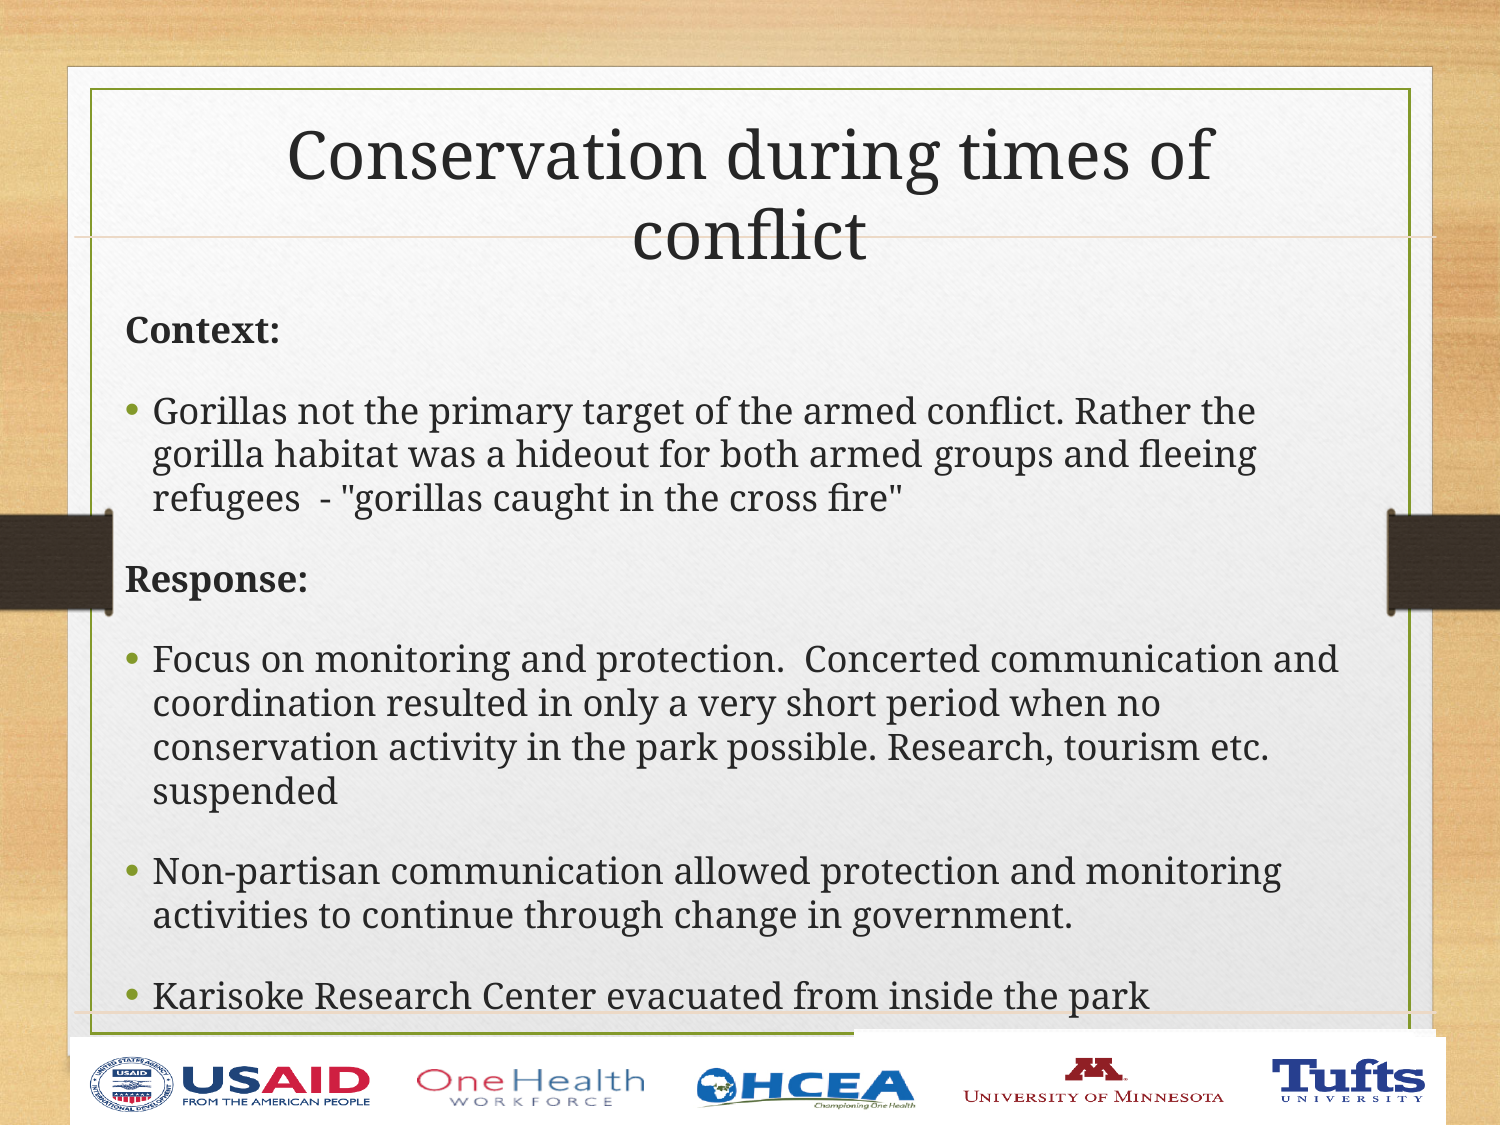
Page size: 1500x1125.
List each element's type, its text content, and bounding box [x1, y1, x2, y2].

list Context: Gorillas not the primary target of the armed conflict. Rather the gorilla habitat was a hideout for both armed groups and fleeing refugees - "gorillas caught in the cross fire" Response: Focus on monitoring and protection. Concerted communication and coordination resulted in only a very short period when no conservation activity in the park possible. Research, tourism etc. suspended Non-partisan communication allowed protection and monitoring activities to continue through change in government. Karisoke Research Center evacuated from inside the park [109, 299, 1391, 1025]
title Conservation during times of conflict [192, 85, 1308, 299]
picture [0, 0, 1500, 1125]
